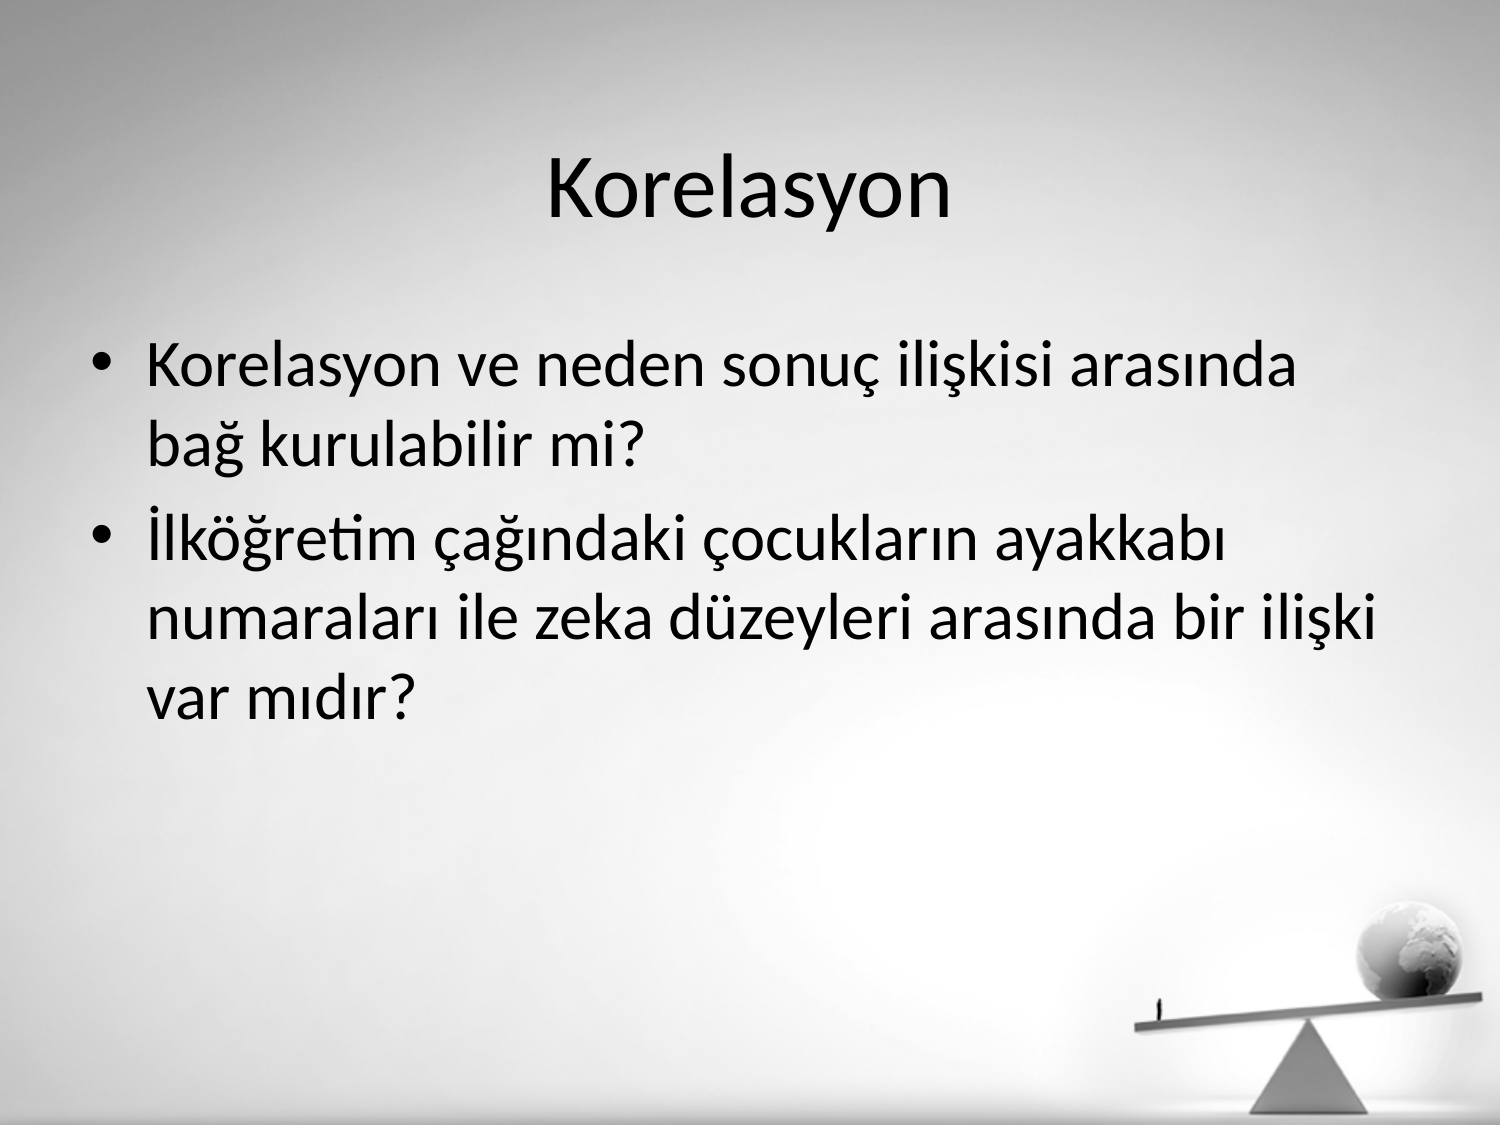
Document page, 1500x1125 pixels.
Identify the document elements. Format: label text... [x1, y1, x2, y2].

list Korelasyon ve neden sonuç ilişkisi arasında bağ kurulabilir mi? İlköğretim çağındaki çocukların ayakkabı numaraları ile zeka düzeyleri arasında bir ilişki var mıdır? [75, 312, 1425, 1006]
picture [0, 0, 1500, 1125]
title Korelasyon [75, 87, 1425, 275]
